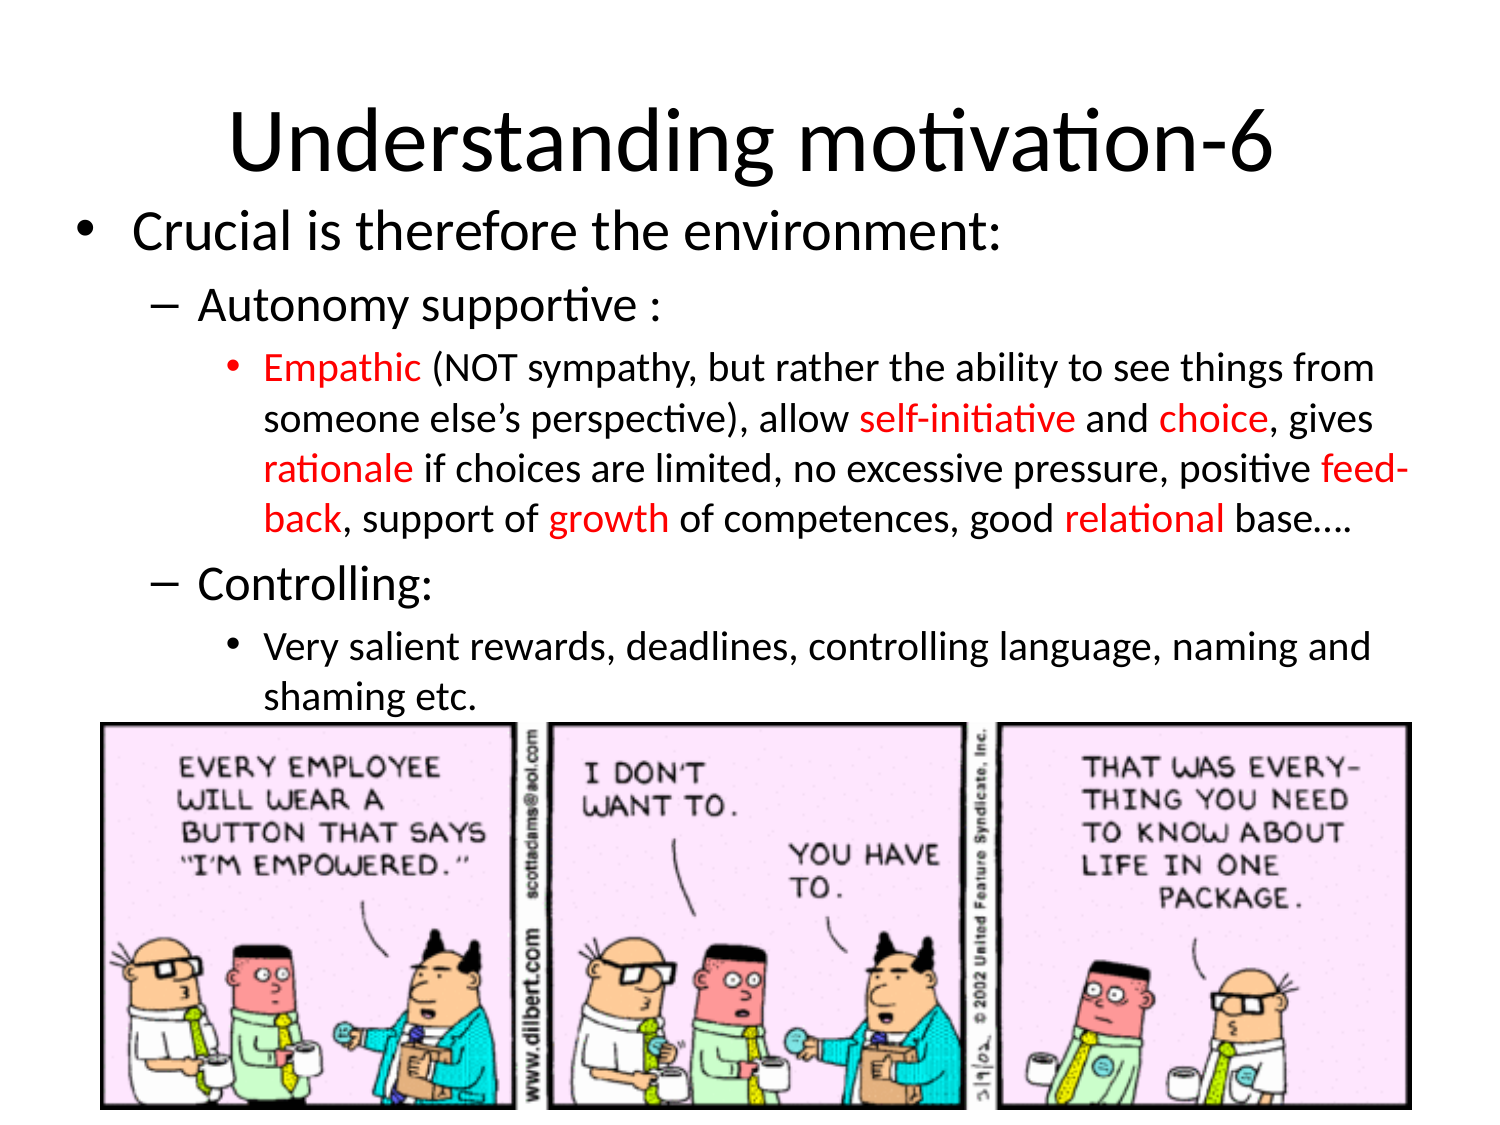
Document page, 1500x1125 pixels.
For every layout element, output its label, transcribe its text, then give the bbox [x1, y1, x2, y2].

list Crucial is therefore the environment: Autonomy supportive : Empathic (NOT sympathy, but rather the ability to see things from someone else’s perspective), allow self-initiative and choice, gives rationale if choices are limited, no excessive pressure, positive feed-back, support of growth of competences, good relational base…. Controlling: Very salient rewards, deadlines, controlling language, naming and shaming etc. [60, 184, 1492, 1018]
title Understanding motivation-6 [76, 40, 1427, 184]
picture [100, 722, 1412, 1111]
slide_number 42 [1415, 1042, 1425, 1103]
